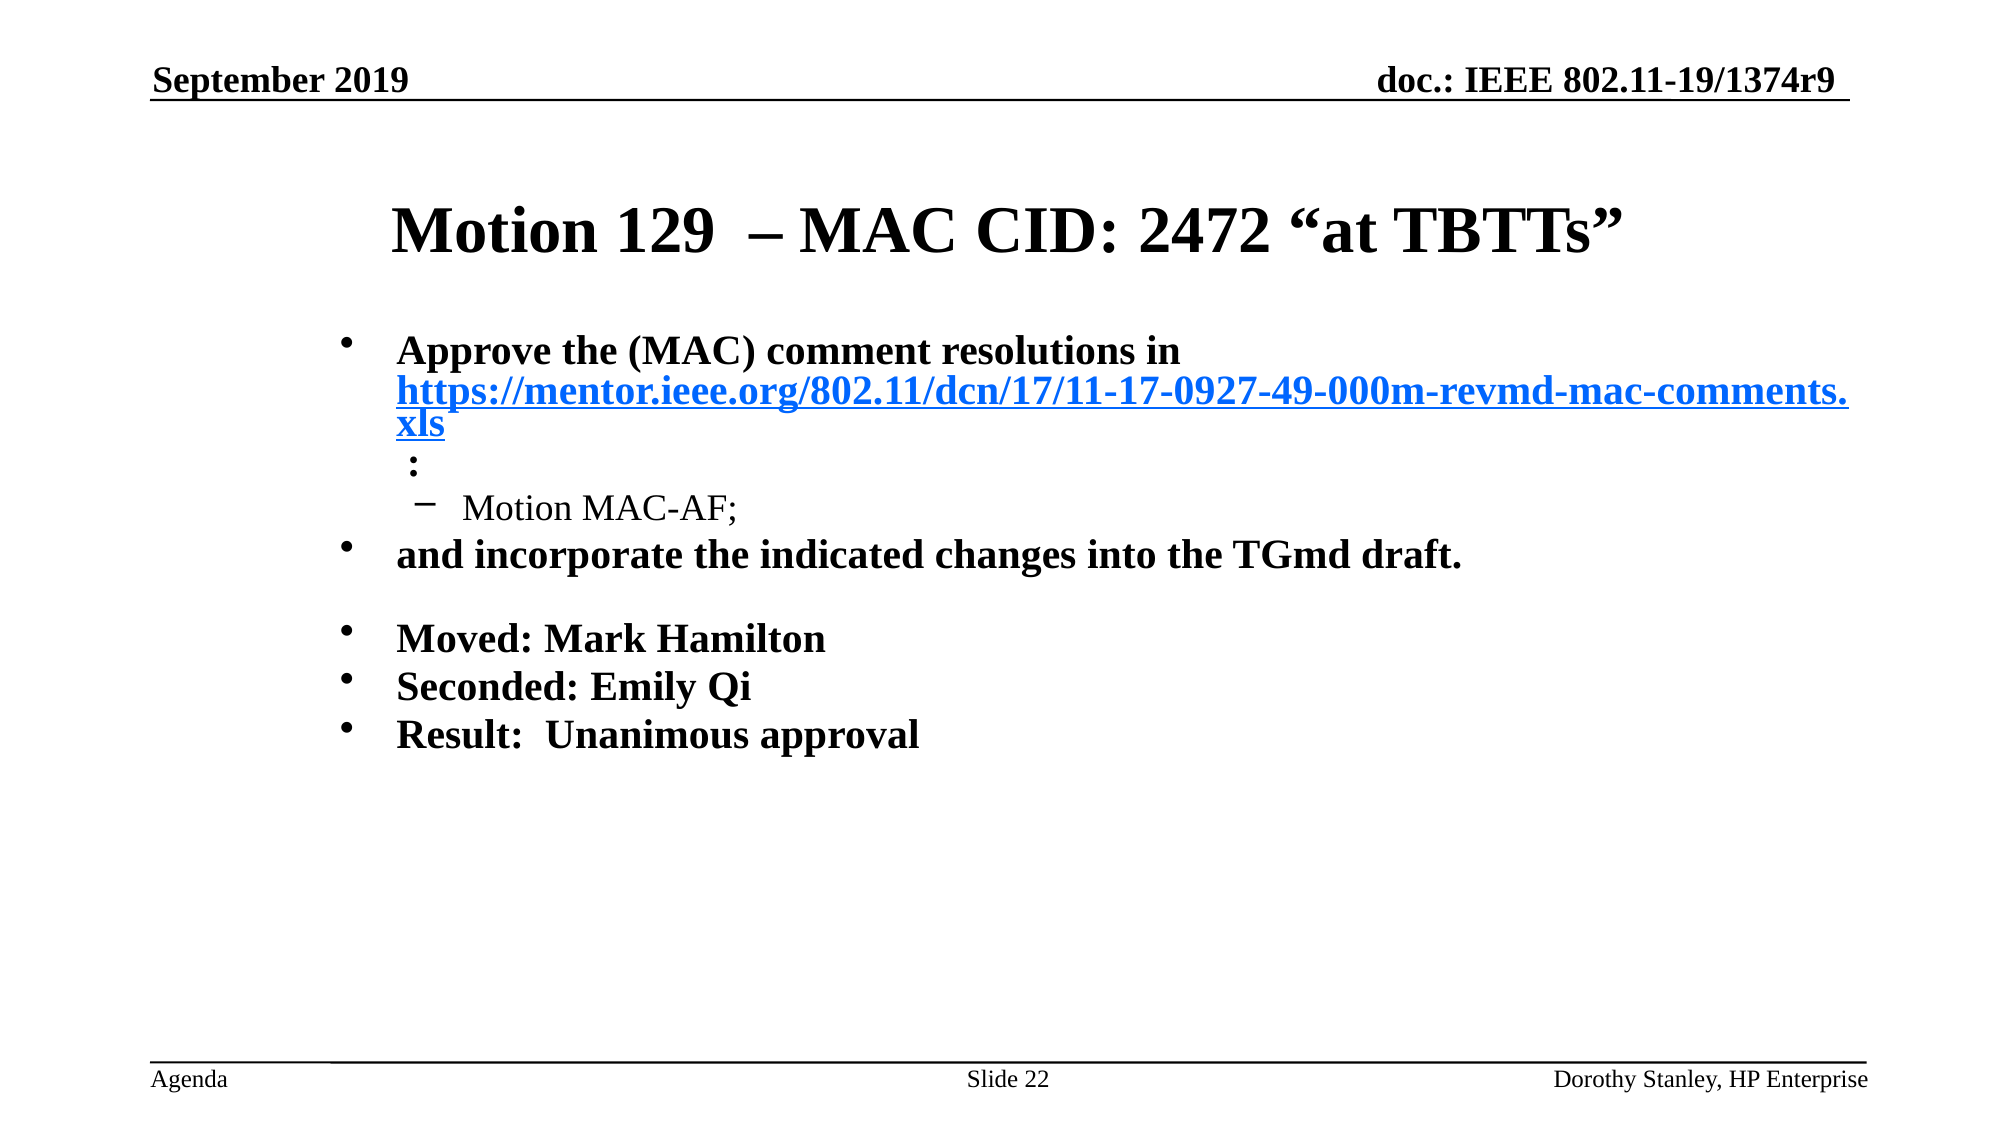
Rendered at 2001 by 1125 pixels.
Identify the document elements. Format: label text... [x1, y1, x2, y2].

slide_number Slide 22 [966, 1062, 1051, 1093]
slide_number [152, 54, 567, 100]
list Approve the (MAC) comment resolutions in https://mentor.ieee.org/802.11/dcn/17/11-17-0927-49-000m-revmd-mac-comments.xls : Motion MAC-AF; and incorporate the indicated changes into the TGmd draft. Moved: Mark Hamilton Seconded: Emily Qi Result: Unanimous approval [324, 324, 1880, 848]
title Motion 129 – MAC CID: 2472 “at TBTTs” [183, 138, 1834, 314]
footer Dorothy Stanley, HP Enterprise [1549, 1062, 1869, 1093]
